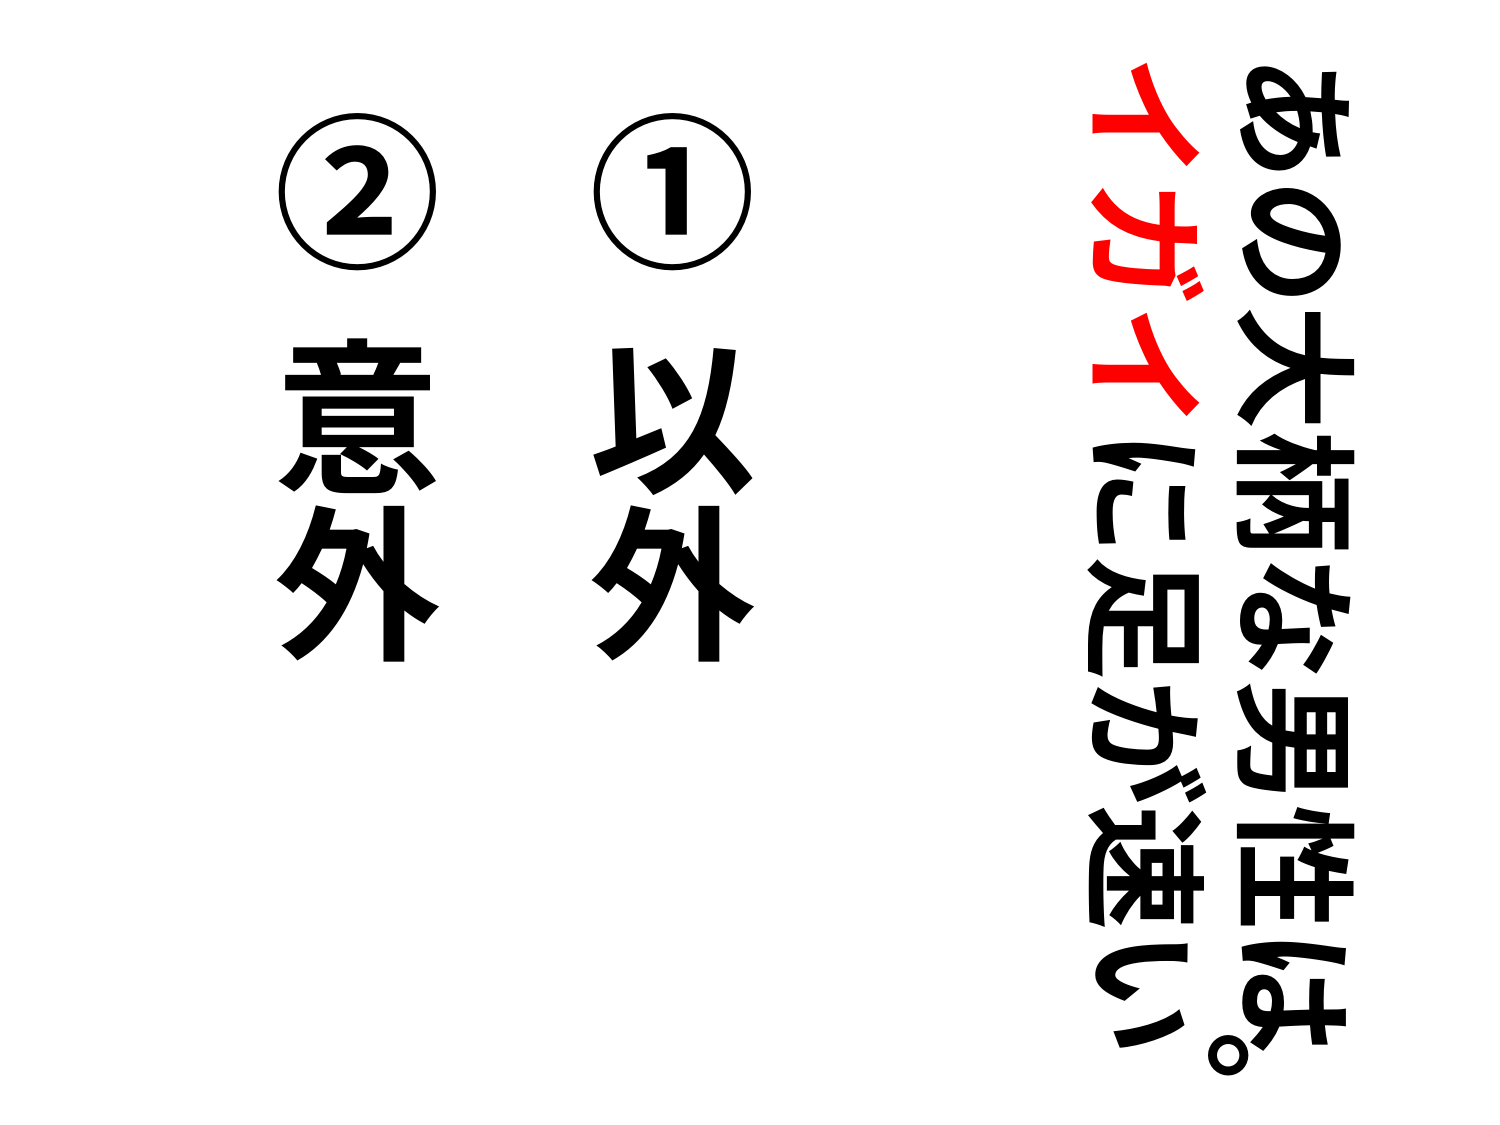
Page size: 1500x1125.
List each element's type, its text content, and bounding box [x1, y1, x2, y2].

list 以外 意外 [244, 94, 906, 922]
text_box あの大柄な男性は イガイに足が速い [1048, 40, 1382, 1101]
text_box 。 [1189, 933, 1345, 1099]
